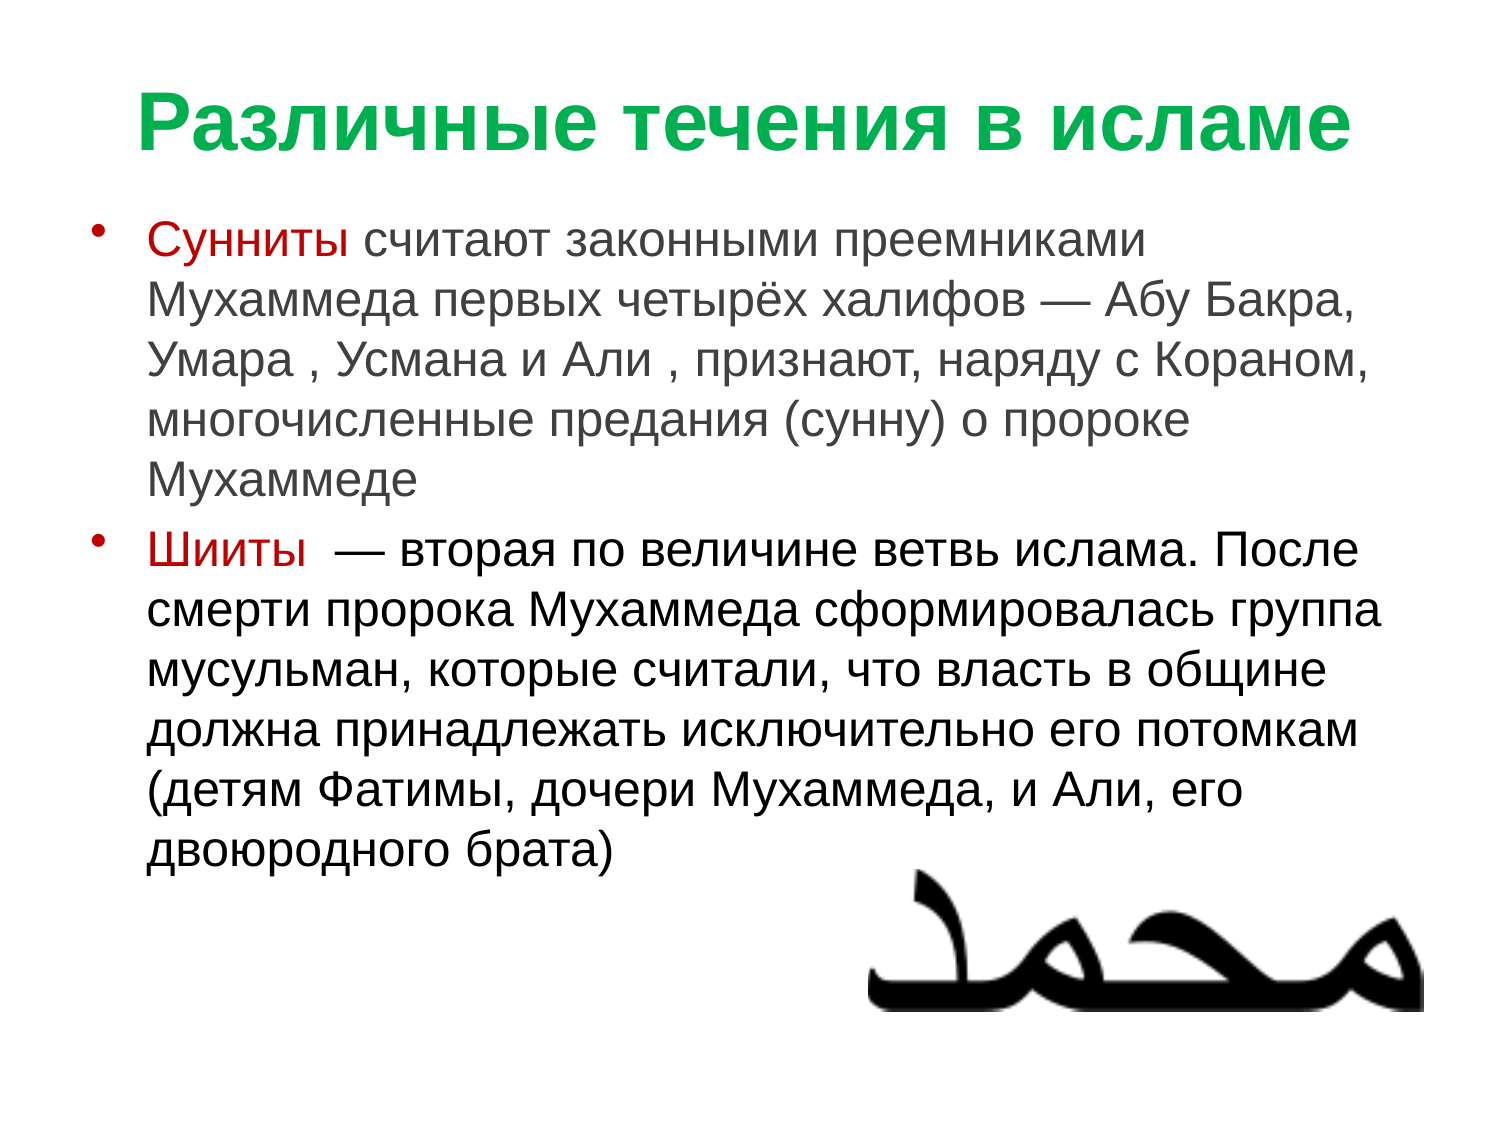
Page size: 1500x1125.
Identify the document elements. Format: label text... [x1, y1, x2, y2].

list Сунниты считают законными преемниками Мухаммеда первых четырёх халифов — Абу Бакра, Умара , Усмана и Али , признают, наряду с Кораном, многочисленные предания (сунну) о пророке Мухаммеде Шииты — вторая по величине ветвь ислама. После смерти пророка Мухаммеда сформировалась группа мусульман, которые считали, что власть в общине должна принадлежать исключительно его потомкам (детям Фатимы, дочери Мухаммеда, и Али, его двоюродного брата) [74, 198, 1426, 1006]
title Различные течения в исламе [70, 23, 1421, 211]
picture [867, 869, 1425, 1012]
